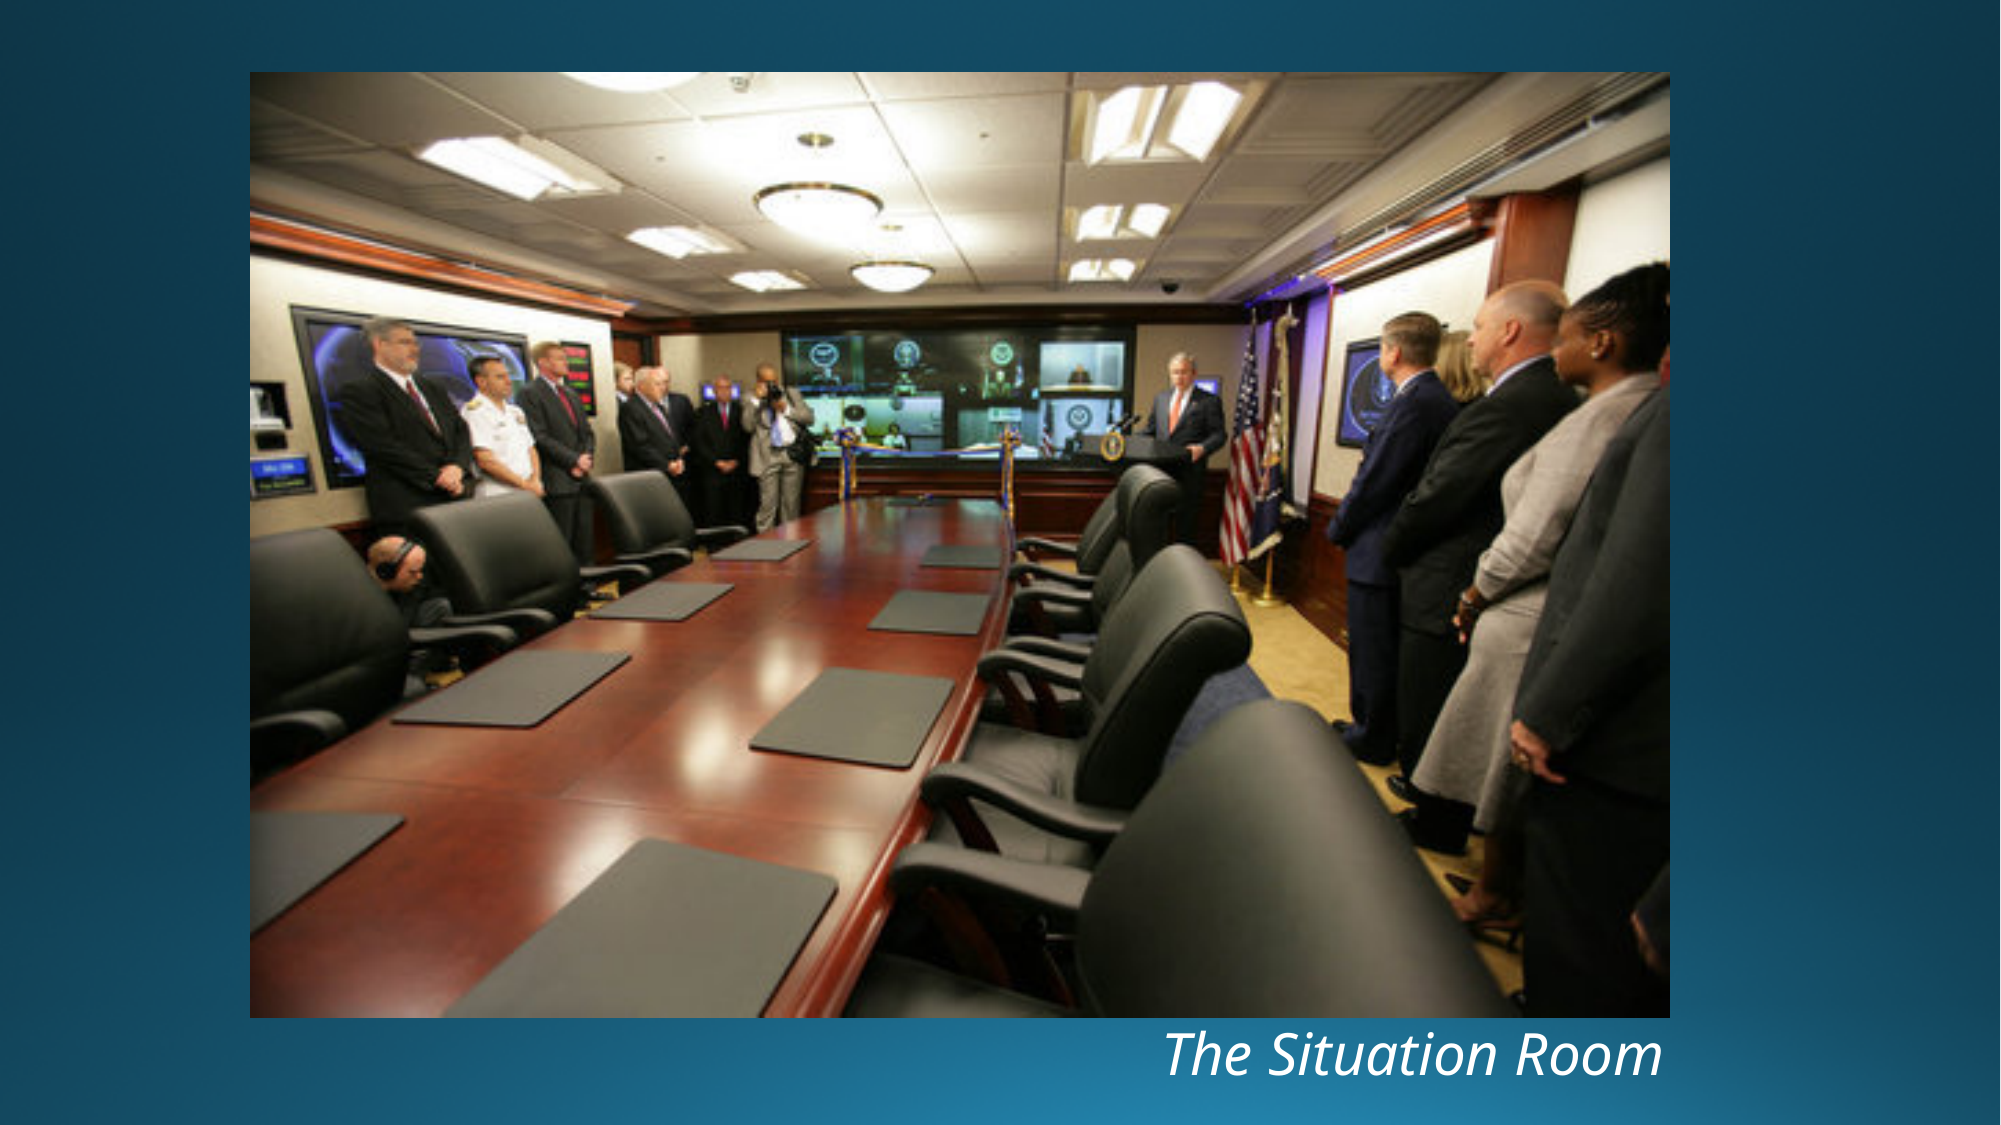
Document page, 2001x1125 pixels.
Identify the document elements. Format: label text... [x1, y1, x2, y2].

picture [0, 0, 2001, 1125]
text_box The Situation Room [1146, 1009, 1680, 1095]
